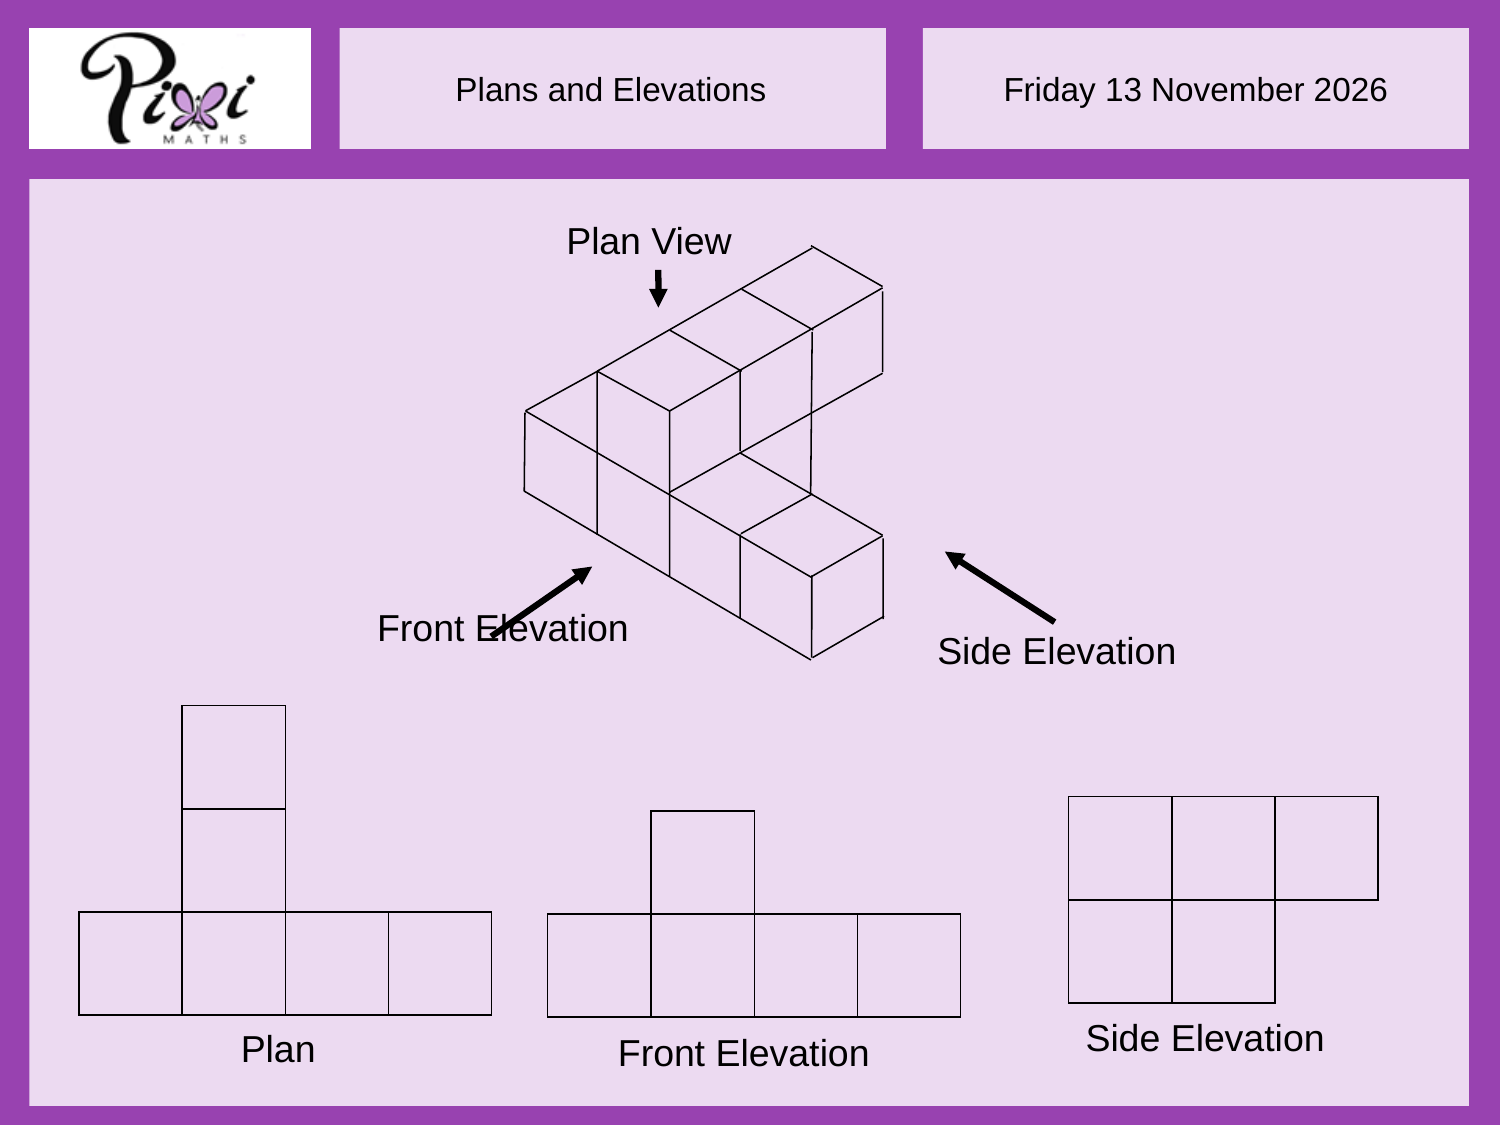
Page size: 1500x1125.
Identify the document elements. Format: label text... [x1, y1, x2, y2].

text_box [1068, 796, 1171, 900]
text_box [1275, 796, 1379, 900]
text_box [922, 542, 1216, 680]
text_box [754, 913, 857, 1018]
text_box Side Elevation [1070, 1006, 1406, 1067]
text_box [361, 566, 656, 658]
text_box [857, 913, 961, 1018]
text_box Plan [152, 1023, 463, 1077]
picture [0, 0, 1500, 1125]
text_box [1171, 900, 1275, 1003]
text_box Front Elevation [603, 1021, 938, 1082]
text_box [1068, 900, 1171, 1003]
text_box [551, 209, 762, 308]
text_box [651, 810, 755, 914]
text_box [1171, 796, 1275, 900]
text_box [78, 705, 492, 1016]
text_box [523, 245, 885, 661]
text_box [651, 914, 754, 1018]
text_box [547, 913, 651, 1018]
